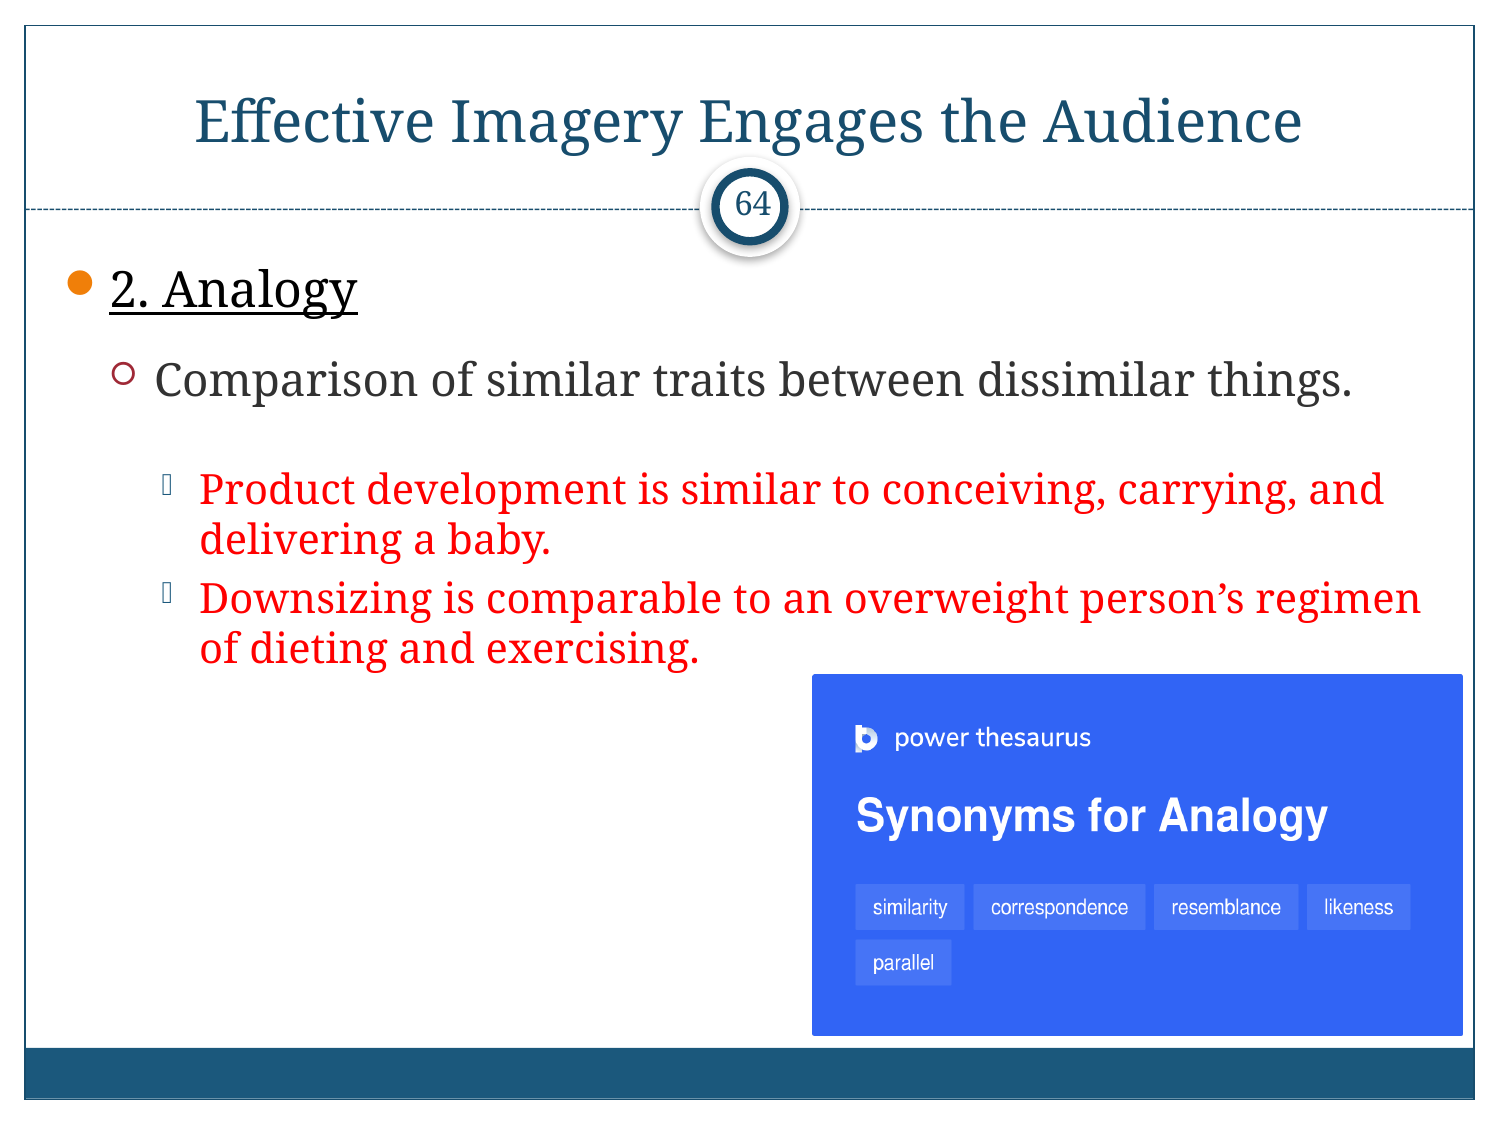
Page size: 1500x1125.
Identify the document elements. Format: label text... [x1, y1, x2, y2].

list 2. Analogy Comparison of similar traits between dissimilar things. Product development is similar to conceiving, carrying, and delivering a baby. Downsizing is comparable to an overweight person’s regimen of dieting and exercising. [49, 250, 1445, 1001]
picture [812, 674, 1463, 1036]
title Effective Imagery Engages the Audience [49, 37, 1450, 162]
slide_number 64 [715, 168, 791, 241]
